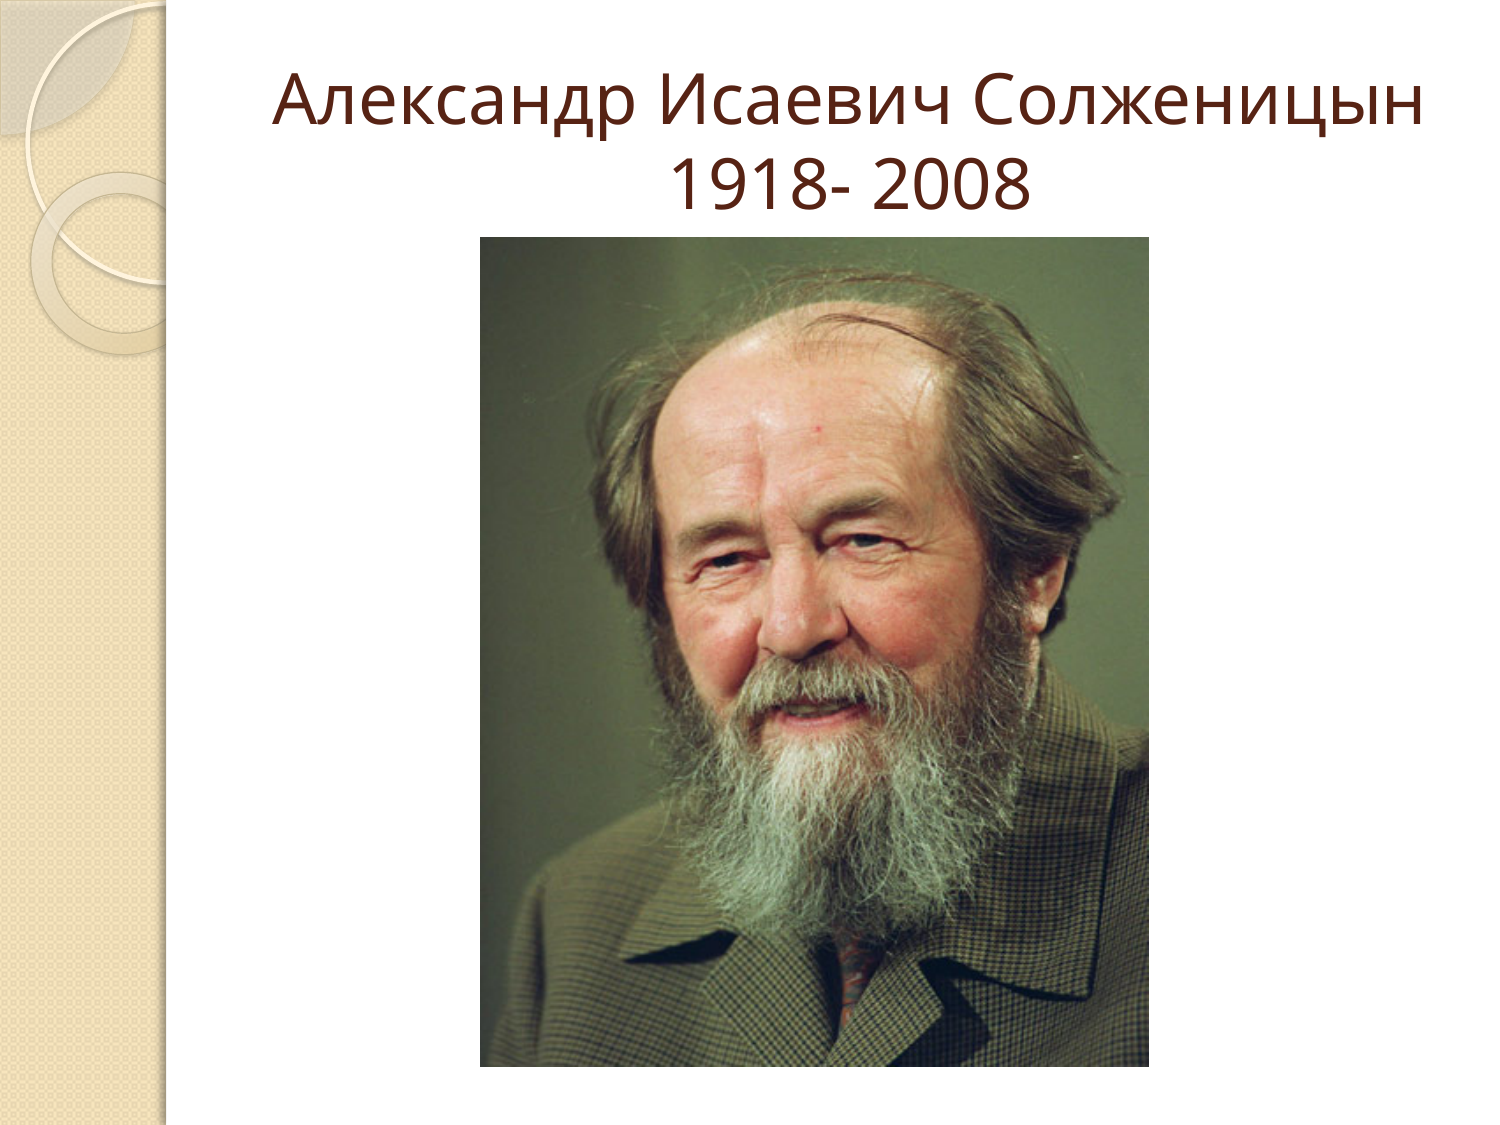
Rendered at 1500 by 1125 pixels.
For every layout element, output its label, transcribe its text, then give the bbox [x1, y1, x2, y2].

title Александр Исаевич Солженицын 1918- 2008 [235, 45, 1466, 233]
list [480, 237, 1149, 1067]
